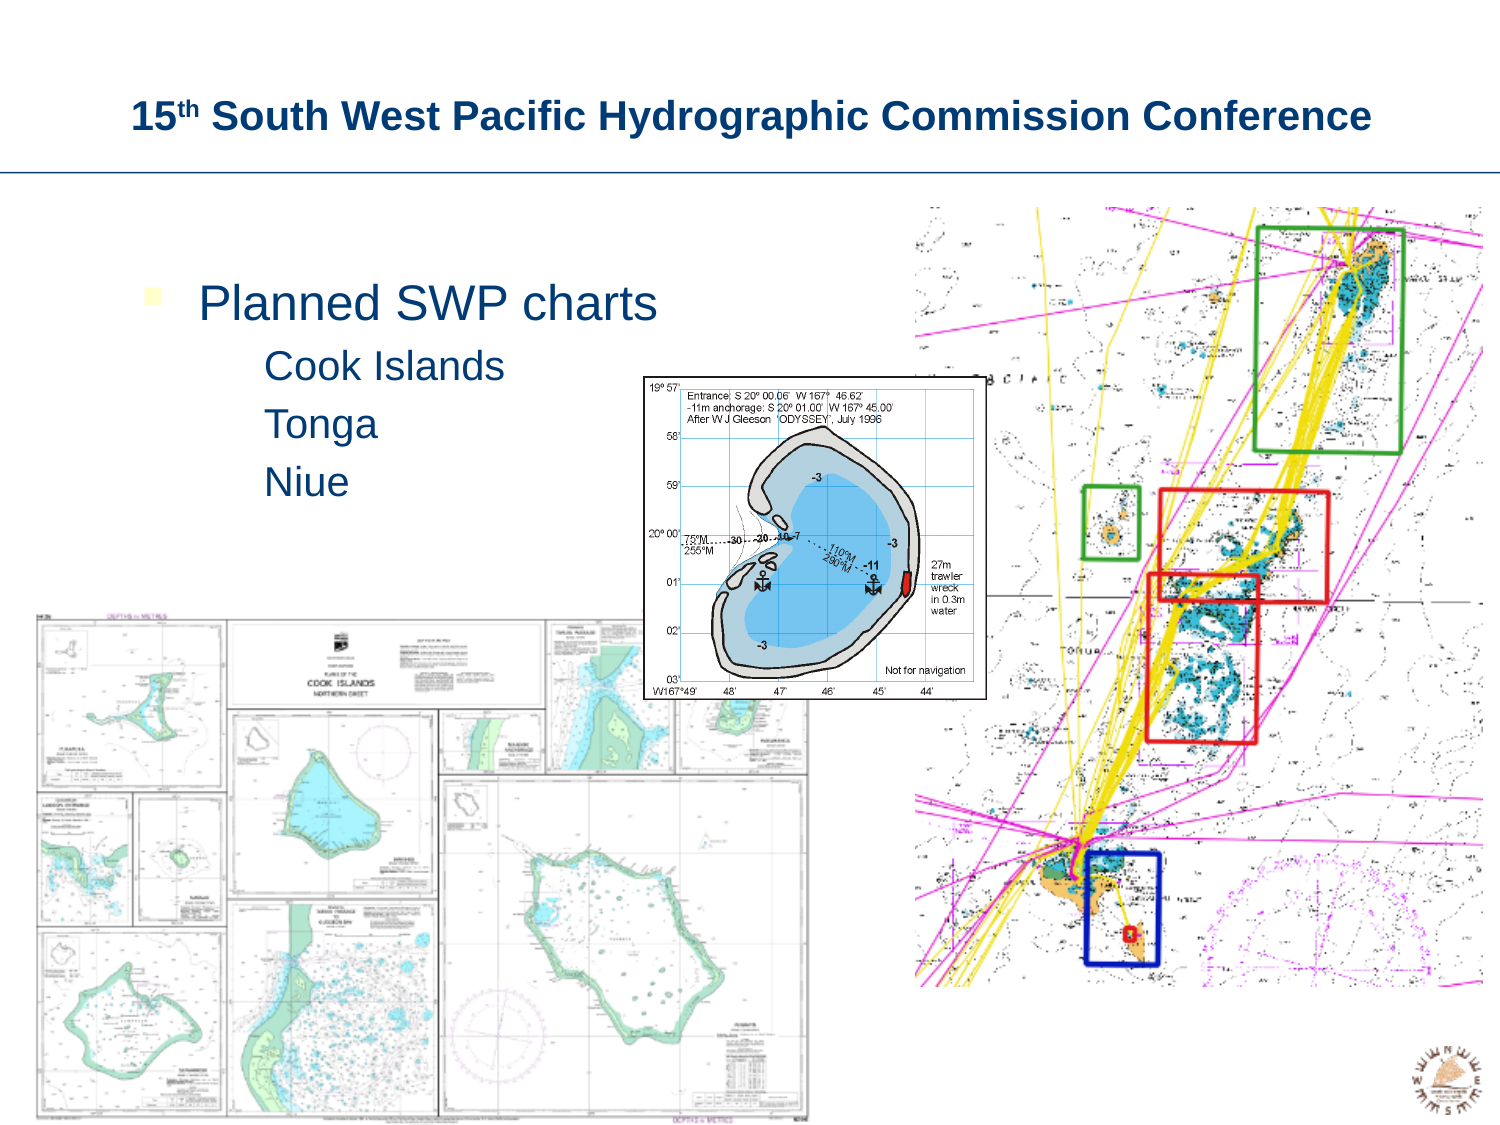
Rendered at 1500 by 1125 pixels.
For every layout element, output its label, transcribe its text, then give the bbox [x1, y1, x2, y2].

title 15th South West Pacific Hydrographic Commission Conference [76, 66, 1427, 161]
picture [1411, 1046, 1483, 1115]
list Planned SWP charts Cook Islands Tonga Niue [823, 709, 1356, 1006]
picture [0, 207, 1484, 1125]
list Planned SWP charts Cook Islands Tonga Niue [127, 262, 910, 598]
